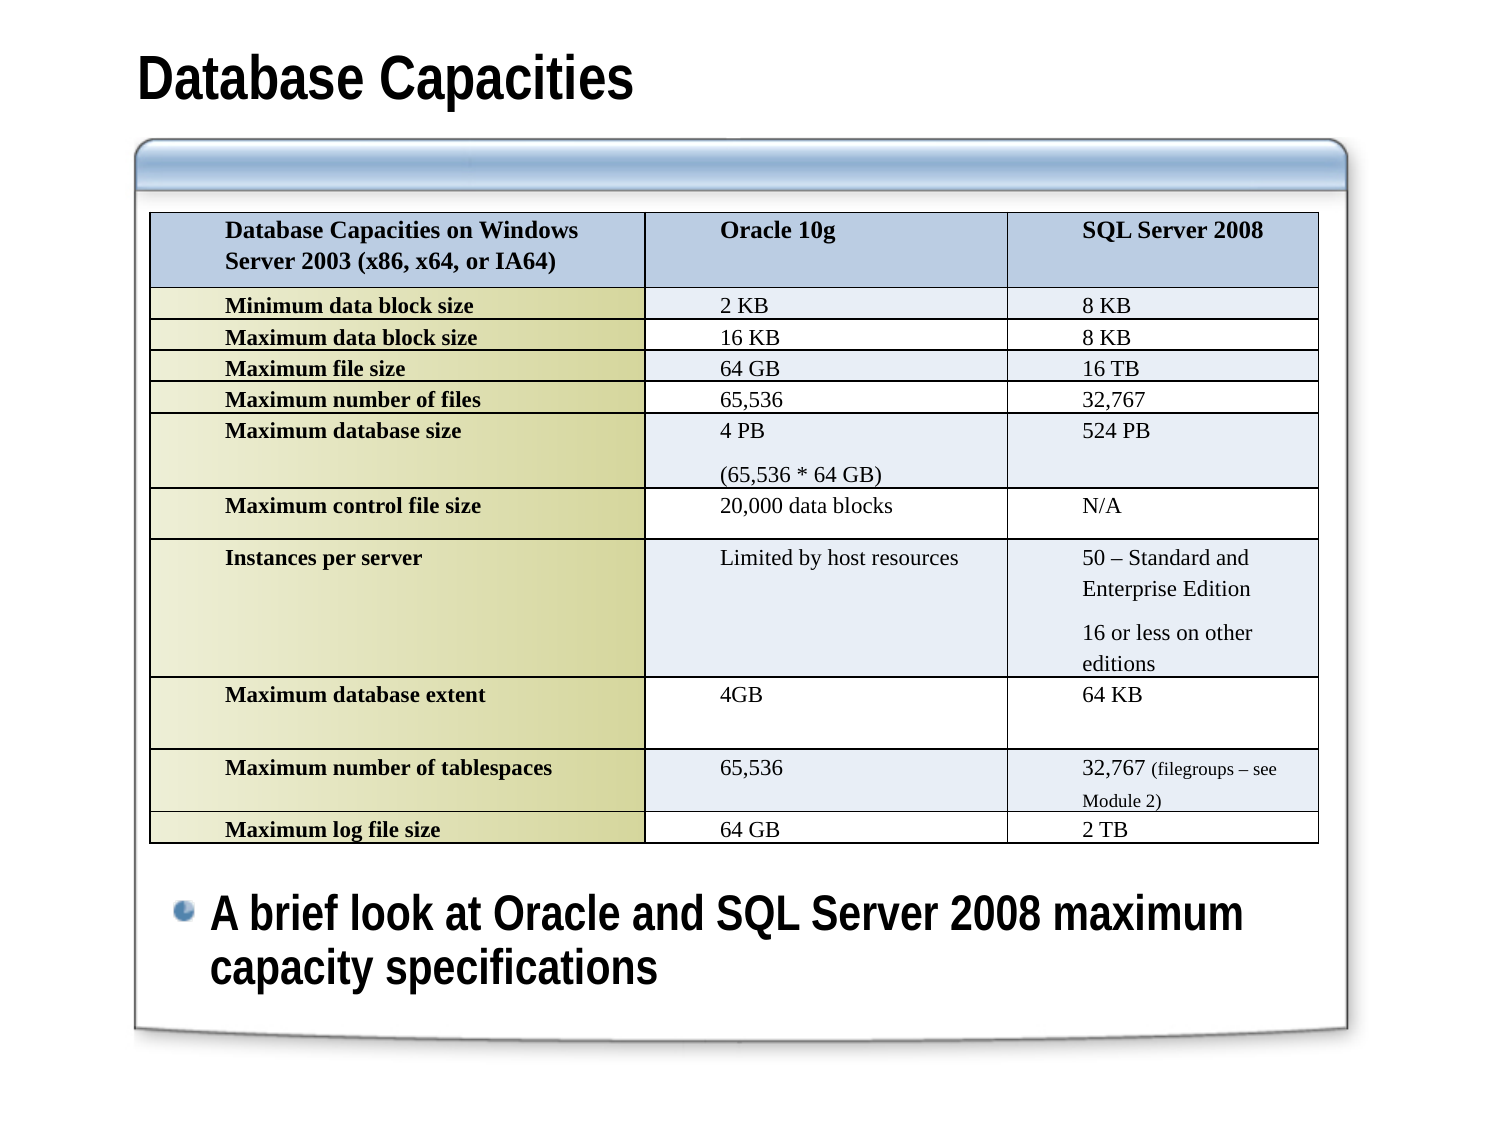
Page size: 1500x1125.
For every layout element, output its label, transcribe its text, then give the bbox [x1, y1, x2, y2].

list A brief look at Oracle and SQL Server 2008 maximum capacity specifications [172, 887, 1326, 1008]
table_header Oracle 10g [646, 213, 1007, 287]
table_cell Minimum data block size [151, 288, 644, 318]
table_cell 50 – Standard and Enterprise Edition 16 or less on other editions [1008, 540, 1318, 676]
table_cell Maximum data block size [151, 320, 644, 349]
table_cell Maximum database size [151, 414, 644, 487]
table_cell Instances per server [151, 540, 644, 676]
table_cell 8 KB [1008, 288, 1318, 318]
table_cell 524 PB [1008, 414, 1318, 487]
title Database Capacities [137, 24, 1351, 138]
table_cell Maximum log file size [151, 812, 644, 842]
table_header Database Capacities on Windows Server 2003 (x86, x64, or IA64) [151, 213, 644, 287]
table_cell Maximum number of tablespaces [151, 750, 644, 811]
table_cell 4GB [646, 678, 1007, 748]
table_cell 65,536 [646, 750, 1007, 811]
table_cell Maximum file size [151, 351, 644, 380]
table_cell Maximum control file size [151, 489, 644, 538]
table_cell 65,536 [646, 382, 1007, 412]
table_cell N/A [1008, 489, 1318, 538]
table_cell Limited by host resources [646, 540, 1007, 676]
table_cell 16 TB [1008, 351, 1318, 380]
table_cell 8 KB [1008, 320, 1318, 349]
table_cell 64 KB [1008, 678, 1318, 748]
table_cell 64 GB [646, 812, 1007, 842]
table_cell 16 KB [646, 320, 1007, 349]
table_cell Maximum database extent [151, 678, 644, 748]
table_cell 32,767 [1008, 382, 1318, 412]
table_cell 64 GB [646, 351, 1007, 380]
table_cell 2 TB [1008, 812, 1318, 842]
table_cell 2 KB [646, 288, 1007, 318]
table_cell 20,000 data blocks [646, 489, 1007, 538]
table_cell 32,767 (filegroups – see Module 2) [1008, 750, 1318, 811]
table_cell Maximum number of files [151, 382, 644, 412]
table_header SQL Server 2008 [1008, 213, 1318, 287]
picture [125, 137, 1375, 1075]
table_cell 4 PB (65,536 * 64 GB) [646, 414, 1007, 487]
